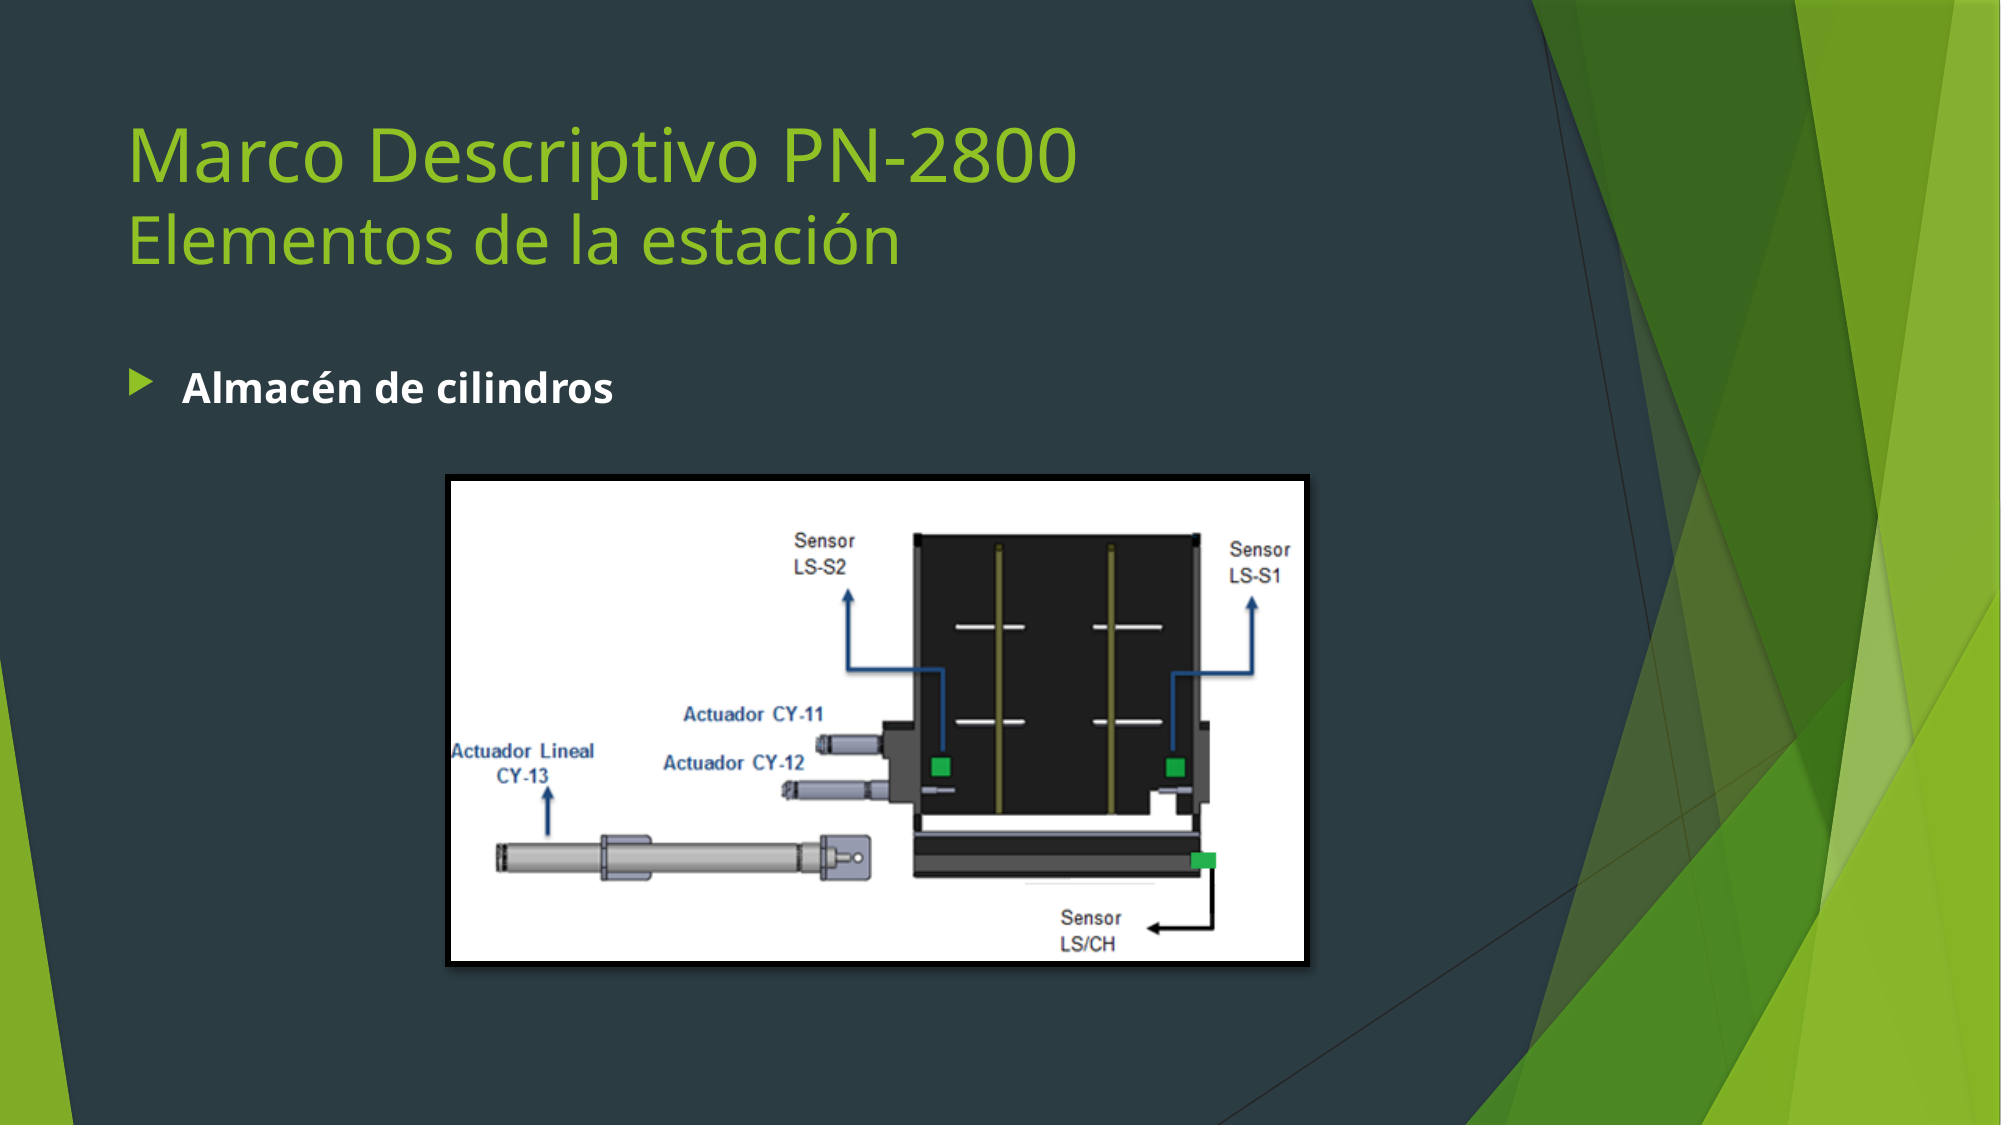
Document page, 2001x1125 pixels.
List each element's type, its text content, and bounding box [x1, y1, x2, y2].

picture [450, 480, 1305, 962]
title Marco Descriptivo PN-2800 Elementos de la estación [111, 99, 1522, 317]
list Almacén de cilindros [111, 354, 1522, 992]
